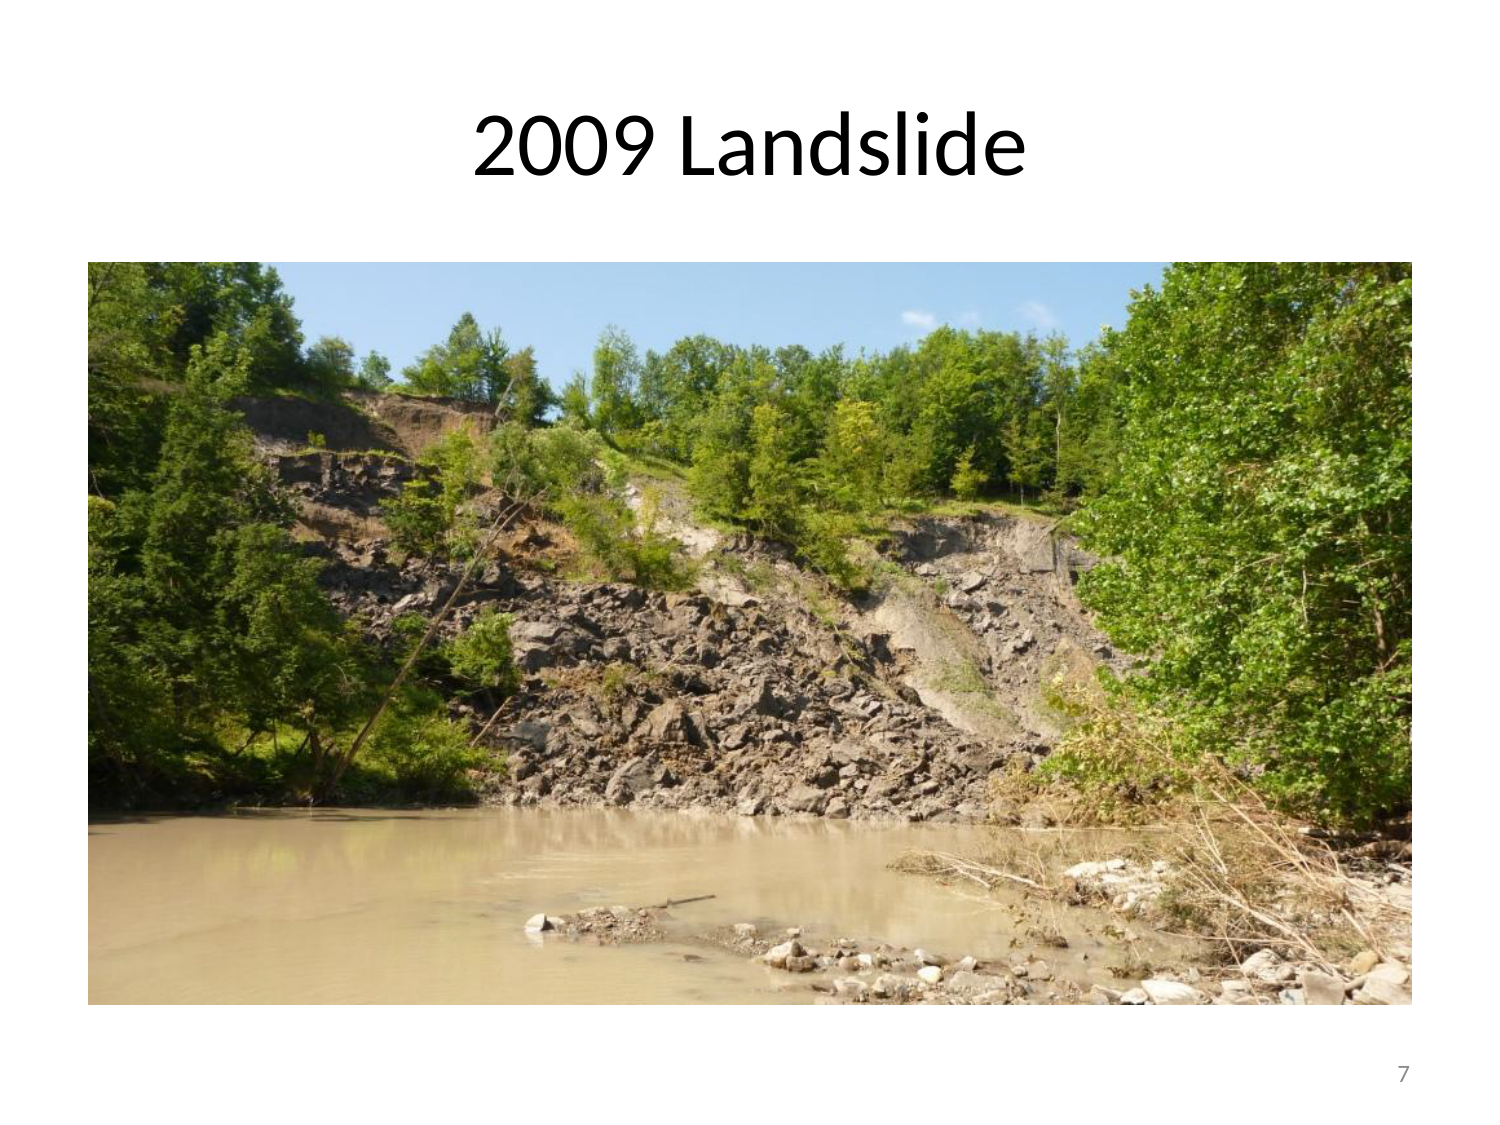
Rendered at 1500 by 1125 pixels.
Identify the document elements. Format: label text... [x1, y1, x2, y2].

title 2009 Landslide [75, 45, 1425, 233]
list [88, 262, 1412, 1006]
slide_number 7 [1074, 1042, 1425, 1103]
